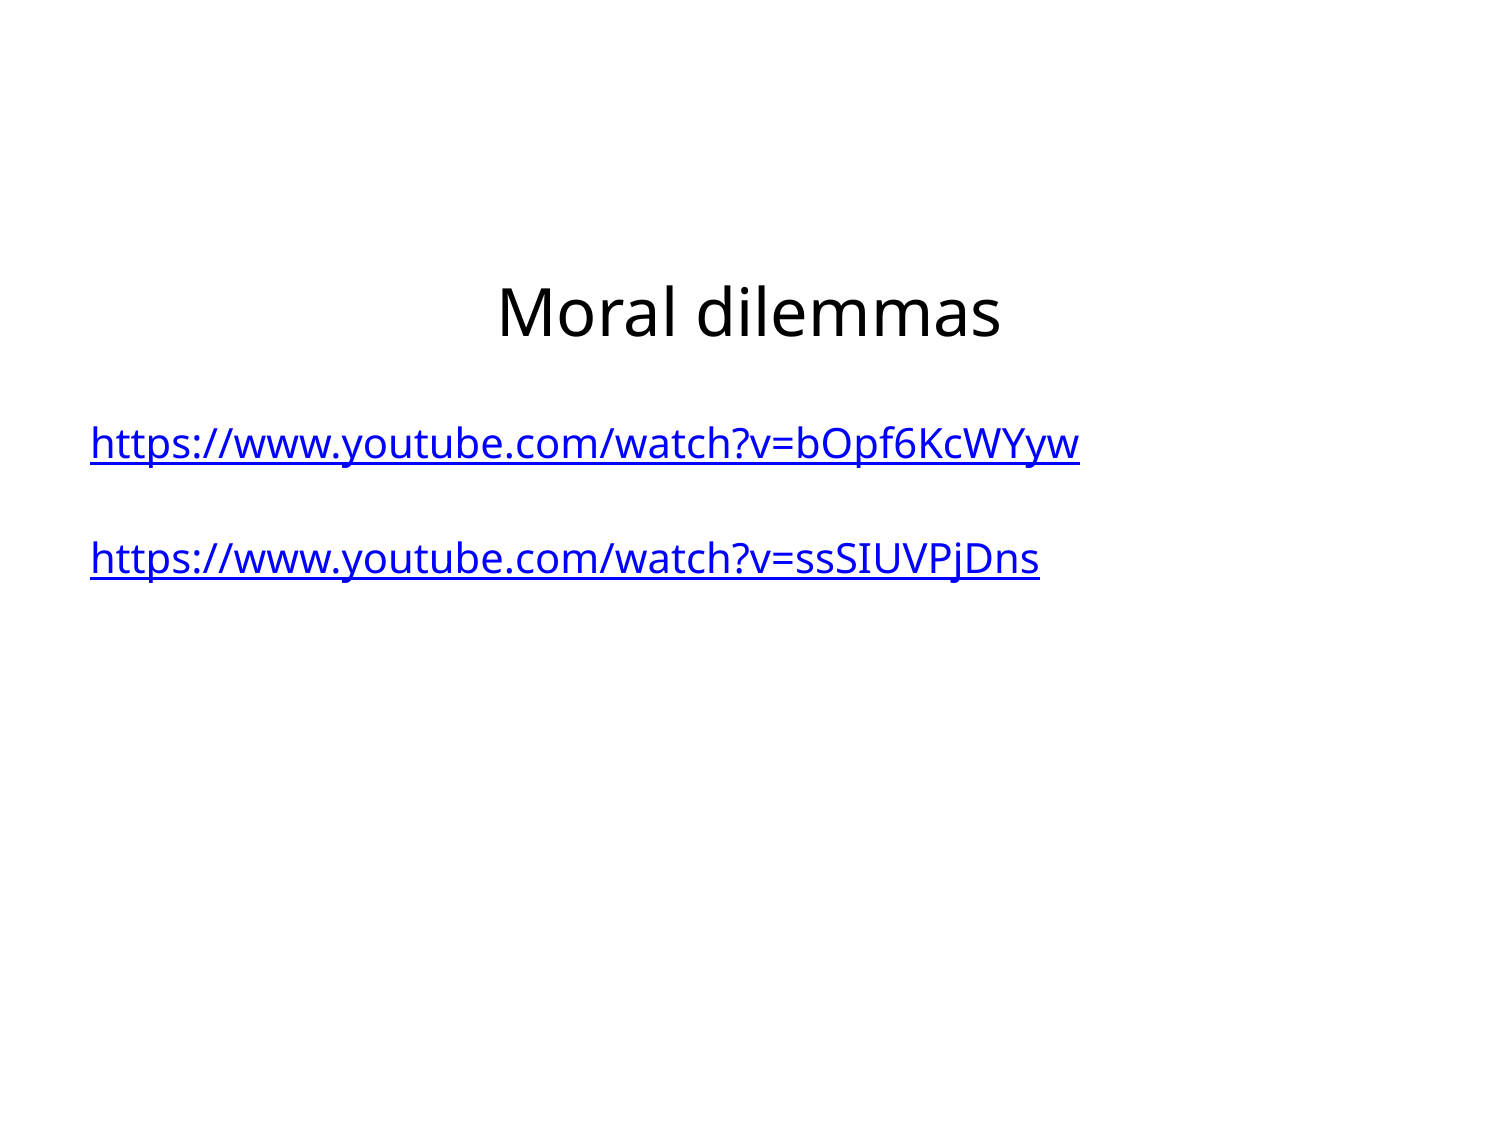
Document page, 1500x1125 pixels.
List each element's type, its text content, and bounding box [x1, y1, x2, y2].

list Moral dilemmas https://www.youtube.com/watch?v=bOpf6KcWYyw https://www.youtube.com/watch?v=ssSIUVPjDns [75, 262, 1425, 1005]
